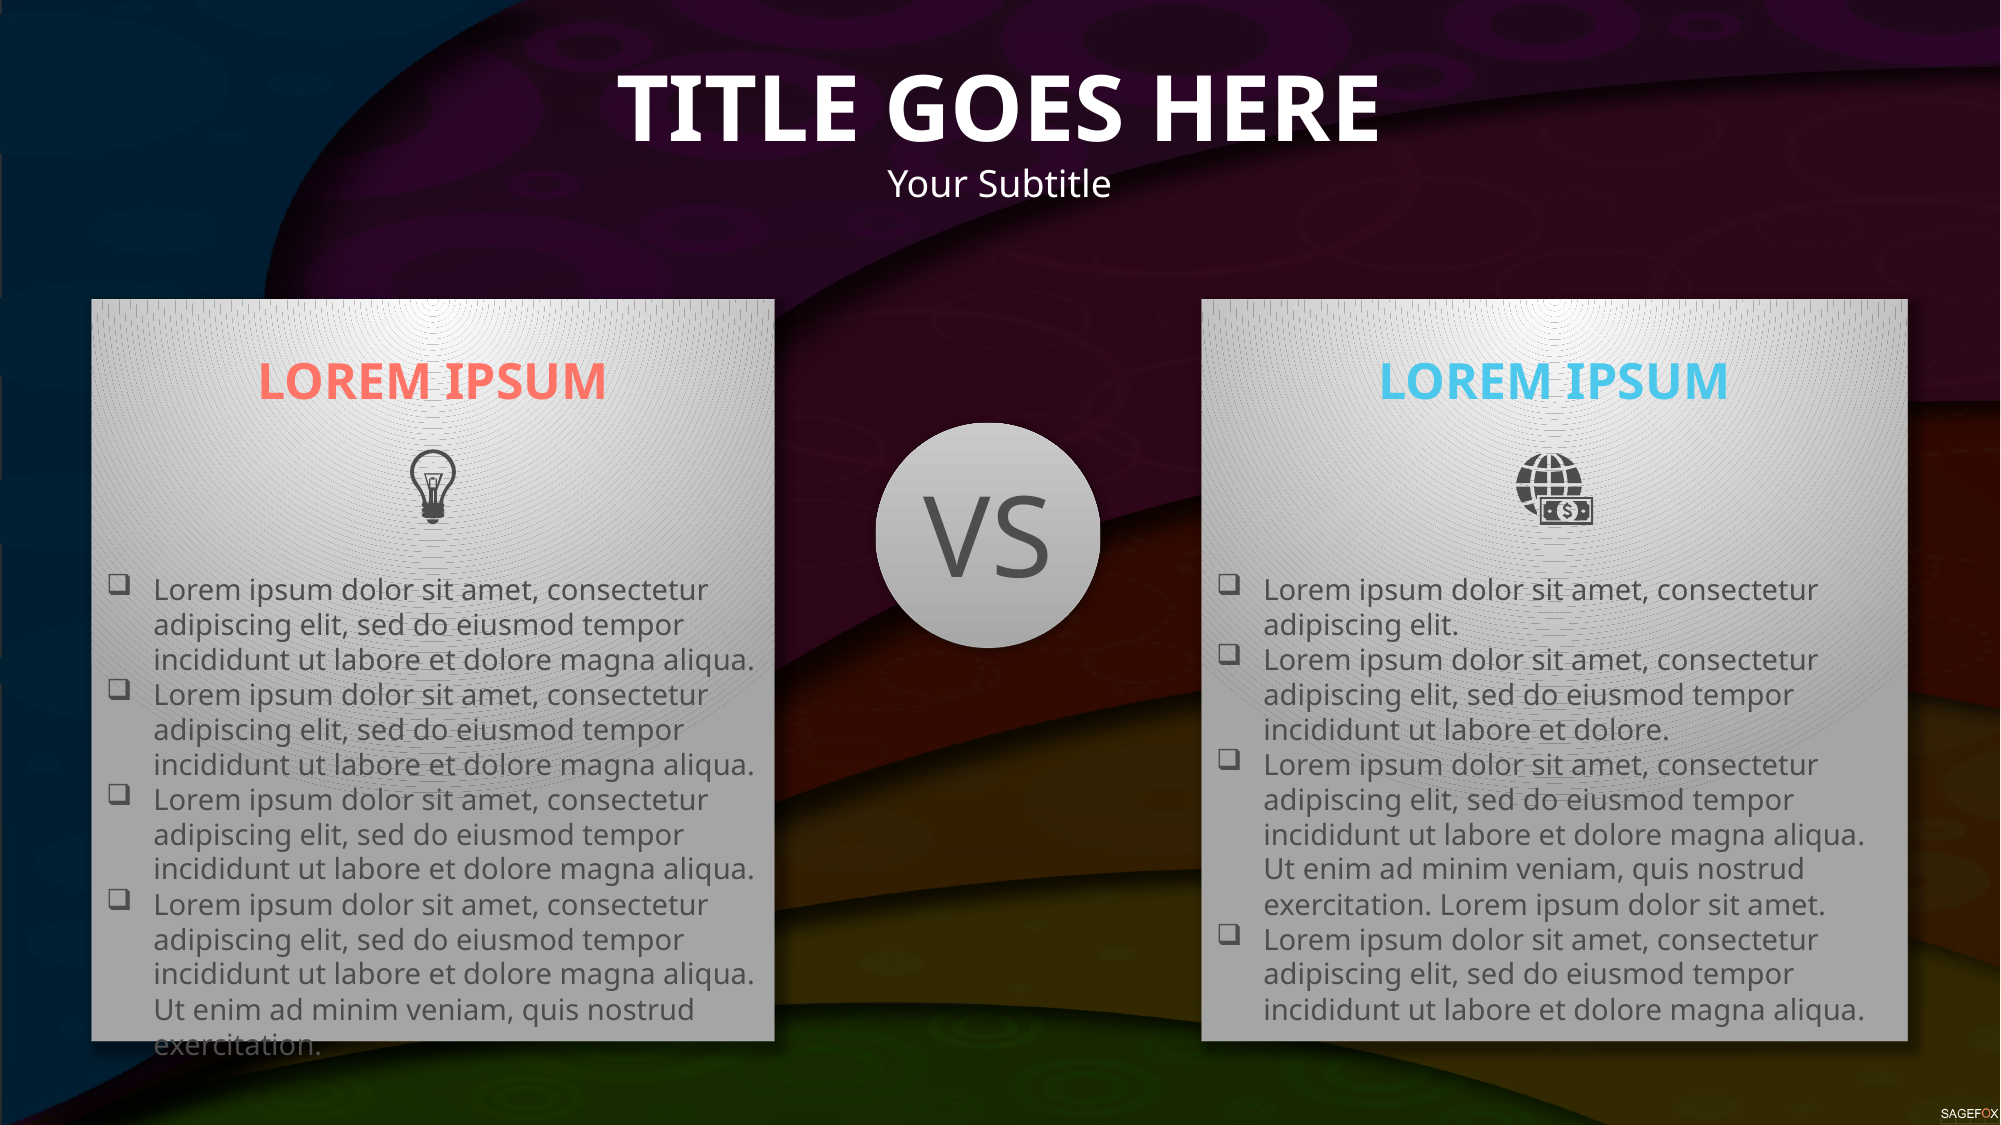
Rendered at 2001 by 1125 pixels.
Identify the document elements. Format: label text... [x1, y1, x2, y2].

text_box TITLE GOES HERE Your Subtitle [548, 42, 1452, 212]
text_box [904, 612, 1072, 649]
text_box Lorem ipsum dolor sit amet, consectetur adipiscing elit. Lorem ipsum dolor sit amet, consectetur adipiscing elit, sed do eiusmod tempor incididunt ut labore et dolore. Lorem ipsum dolor sit amet, consectetur adipiscing elit, sed do eiusmod tempor incididunt ut labore et dolore magna aliqua. Ut enim ad minim veniam, quis nostrud exercitation. Lorem ipsum dolor sit amet. Lorem ipsum dolor sit amet, consectetur adipiscing elit, sed do eiusmod tempor incididunt ut labore et dolore magna aliqua. [1201, 538, 1908, 1034]
text_box [905, 421, 1071, 457]
text_box [1201, 299, 1909, 1042]
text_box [410, 449, 456, 525]
picture [0, 0, 2001, 1125]
text_box VS [838, 457, 1138, 612]
text_box [91, 417, 775, 538]
text_box LOREM IPSUM [1201, 342, 1908, 417]
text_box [1516, 453, 1594, 525]
text_box Lorem ipsum dolor sit amet, consectetur adipiscing elit, sed do eiusmod tempor incididunt ut labore et dolore magna aliqua. Lorem ipsum dolor sit amet, consectetur adipiscing elit, sed do eiusmod tempor incididunt ut labore et dolore magna aliqua. Lorem ipsum dolor sit amet, consectetur adipiscing elit, sed do eiusmod tempor incididunt ut labore et dolore magna aliqua. Lorem ipsum dolor sit amet, consectetur adipiscing elit, sed do eiusmod tempor incididunt ut labore et dolore magna aliqua. Ut enim ad minim veniam, quis nostrud exercitation. [91, 538, 775, 1069]
text_box [91, 299, 775, 342]
text_box LOREM IPSUM [91, 342, 775, 417]
